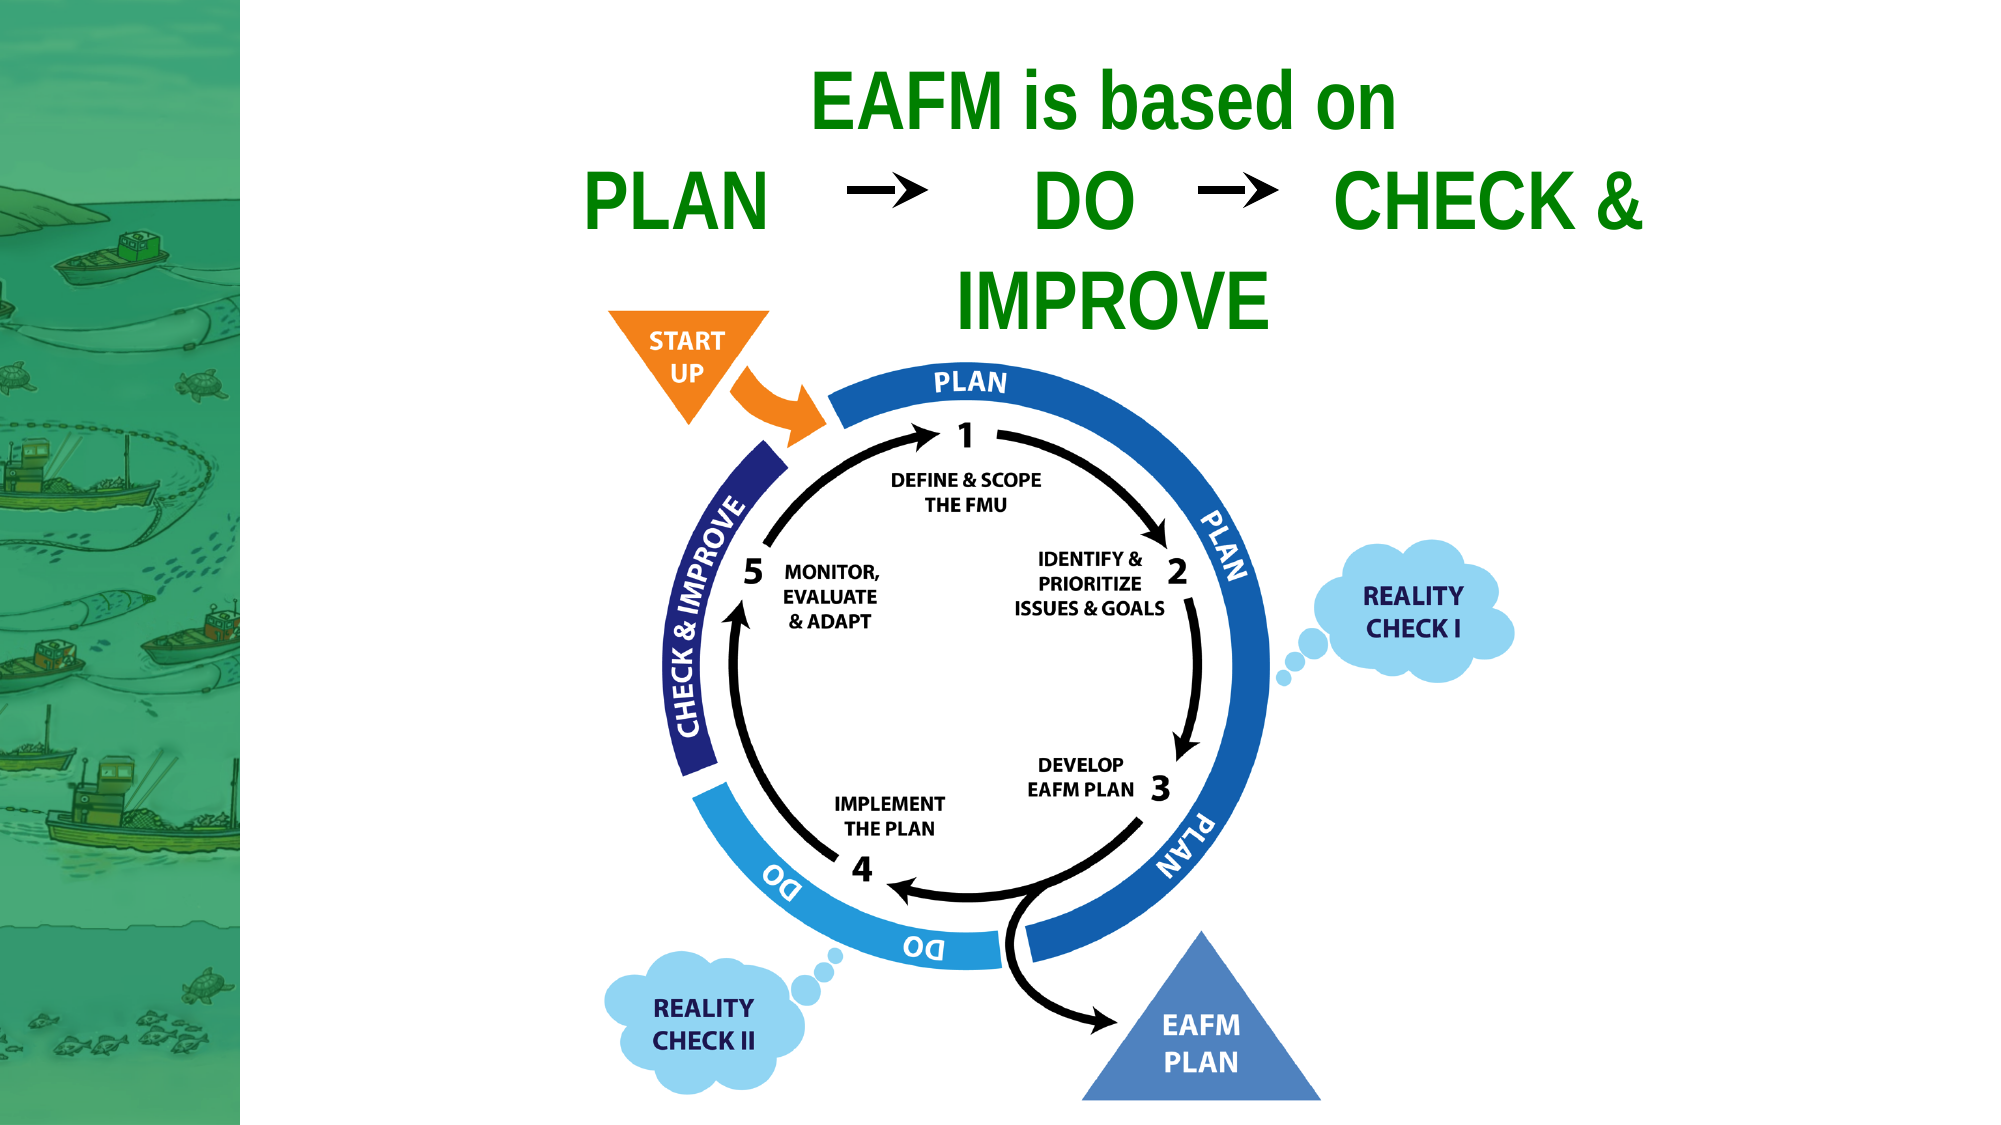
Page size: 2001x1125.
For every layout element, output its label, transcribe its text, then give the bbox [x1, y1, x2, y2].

text_box EAFM is based on PLAN DO CHECK & IMPROVE [551, 38, 1678, 500]
picture [594, 295, 1525, 1125]
picture [0, 0, 240, 1125]
